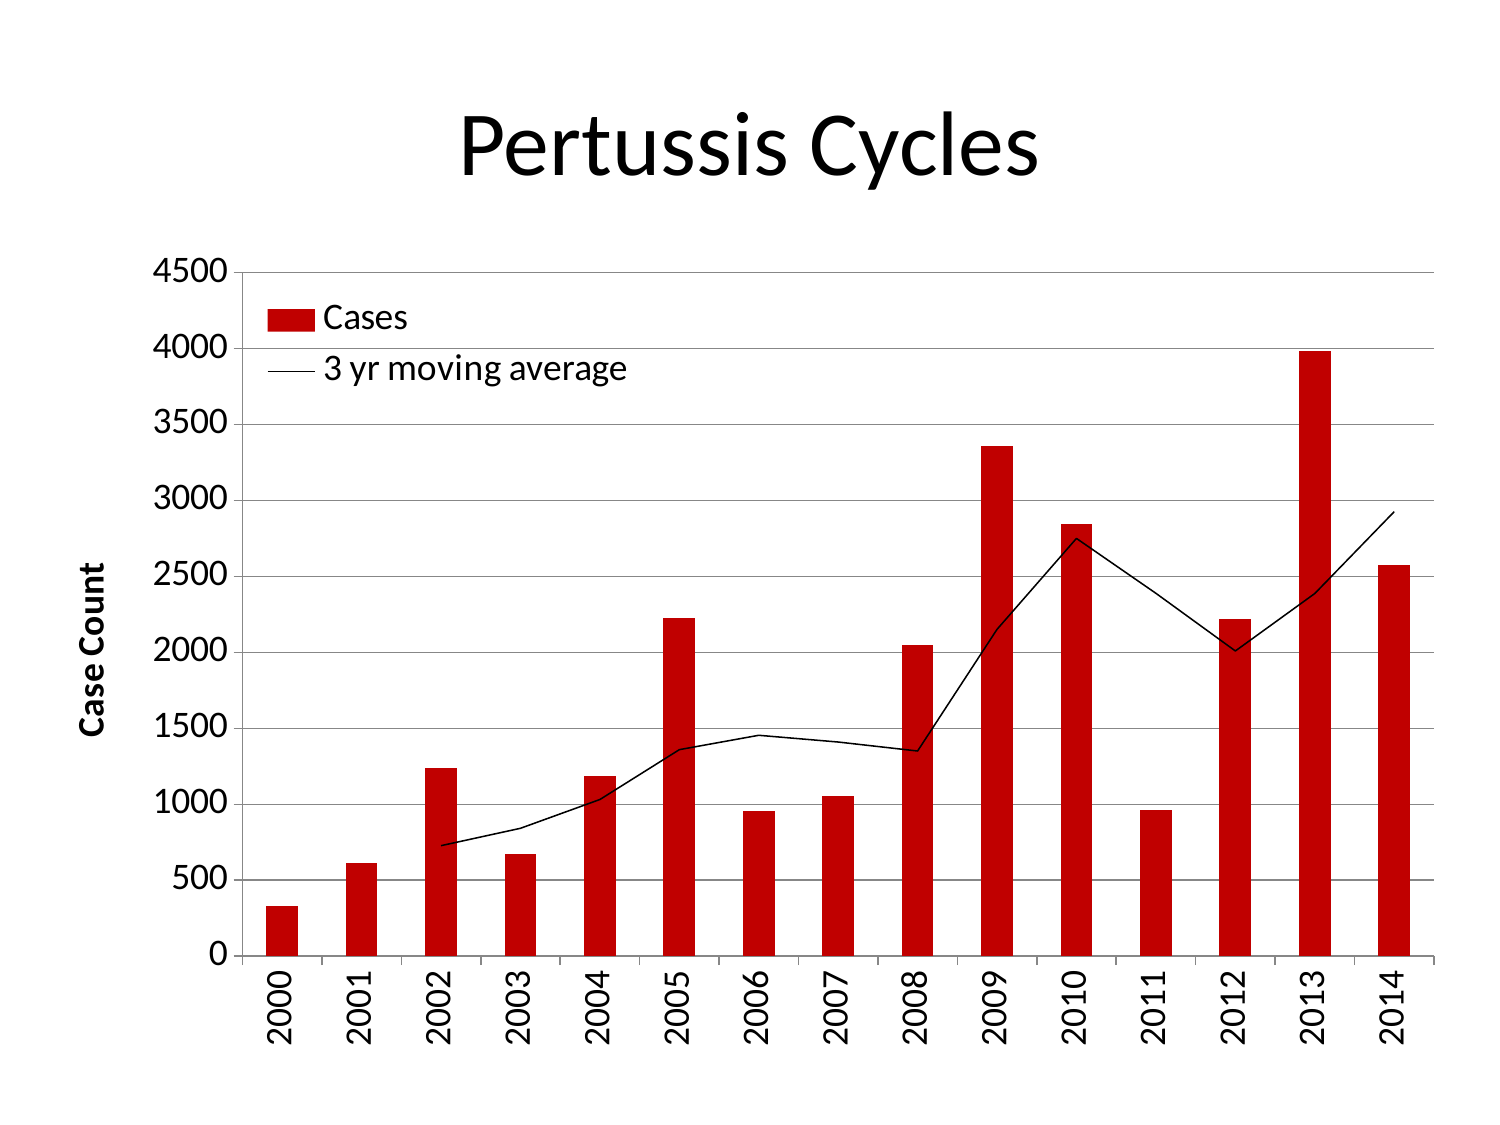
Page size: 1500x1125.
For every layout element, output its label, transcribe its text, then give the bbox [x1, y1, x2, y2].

title Pertussis Cycles [75, 45, 1425, 233]
chart [37, 237, 1463, 1063]
